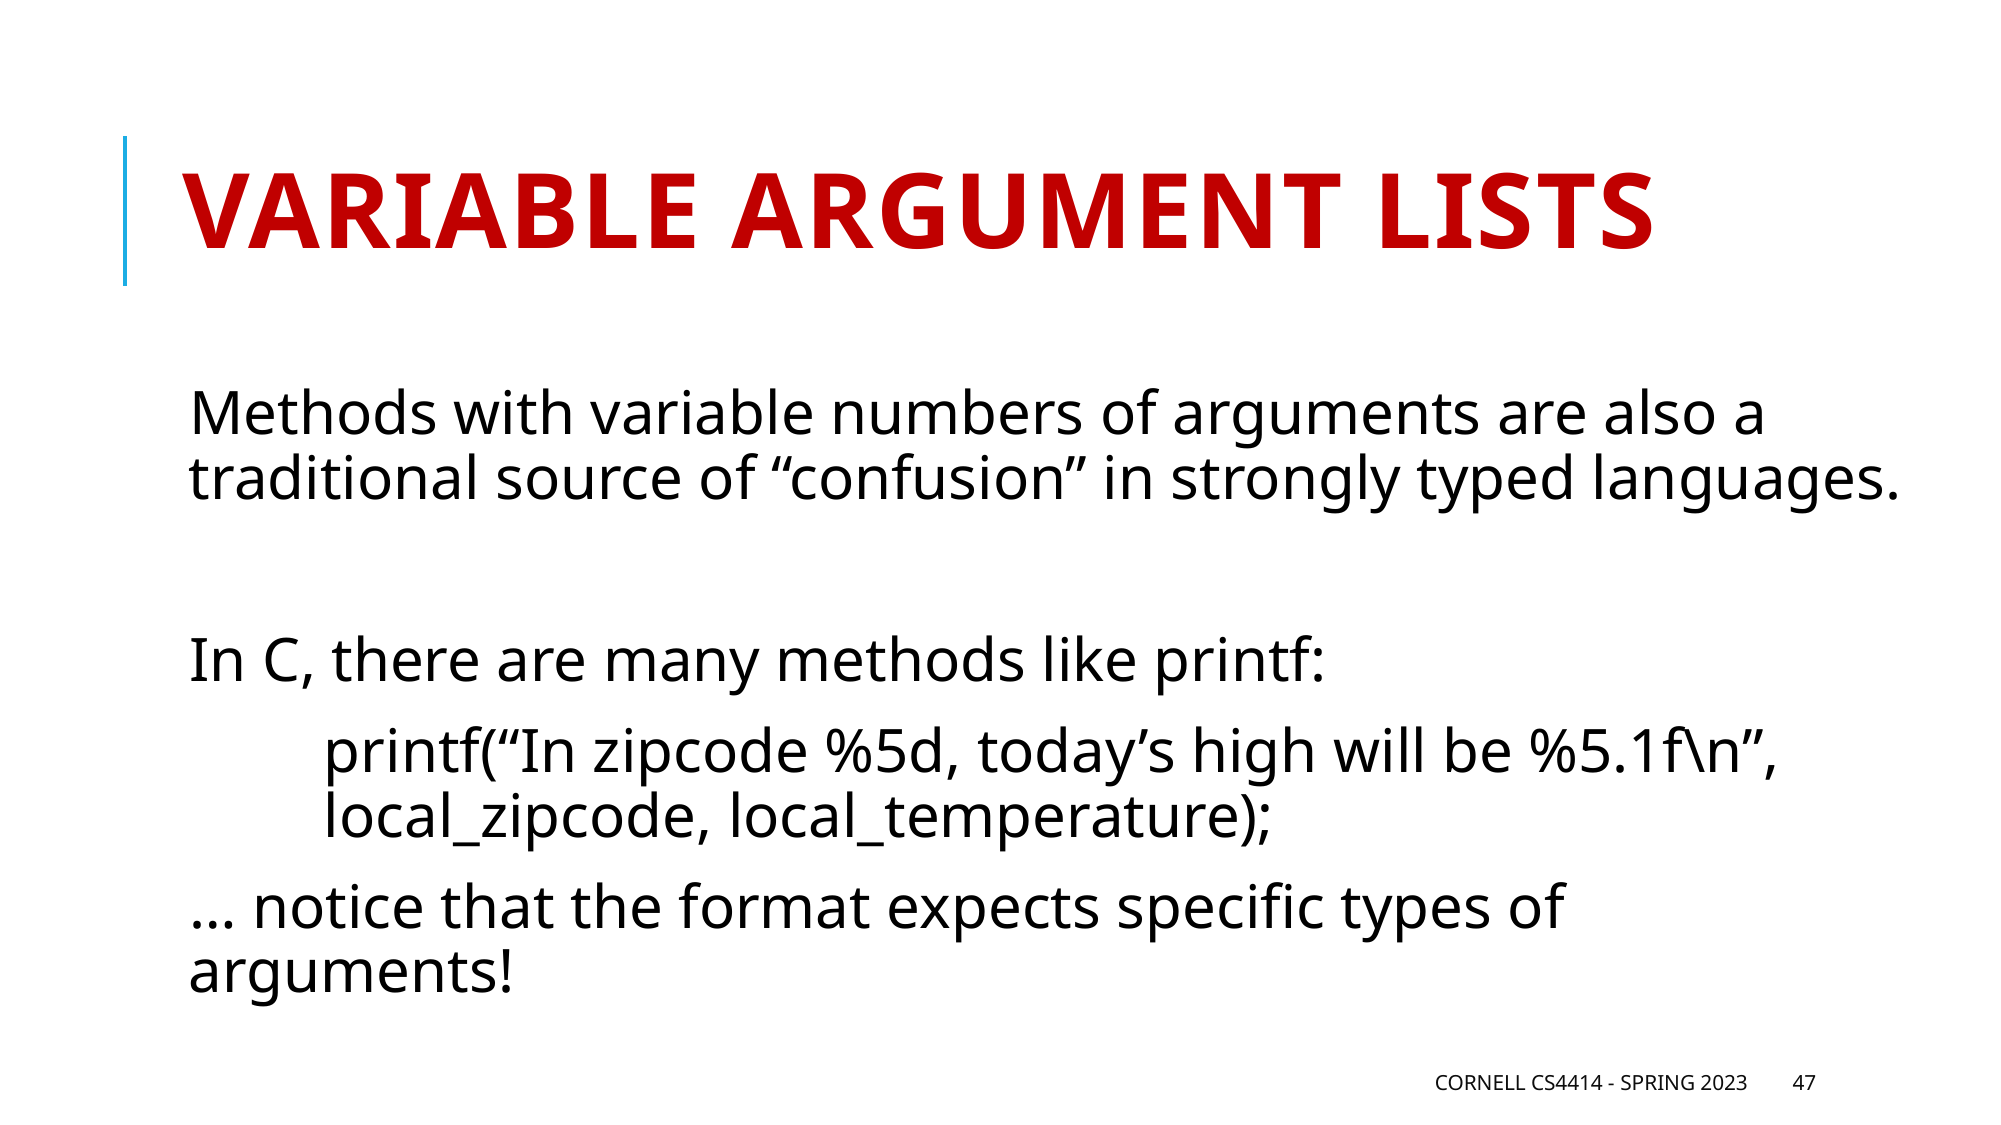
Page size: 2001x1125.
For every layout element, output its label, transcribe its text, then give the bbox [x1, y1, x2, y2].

slide_number 47 [1777, 1061, 1938, 1107]
title variable argument lists [168, 96, 1914, 342]
footer Cornell CS4414 - Spring 2023 [794, 1061, 1763, 1107]
list Methods with variable numbers of arguments are also a traditional source of “confusion” in strongly typed languages. In C, there are many methods like printf: printf(“In zipcode %5d, today’s high will be %5.1f\n”, local_zipcode, local_temperature); … notice that the format expects specific types of arguments! [168, 375, 1914, 1035]
